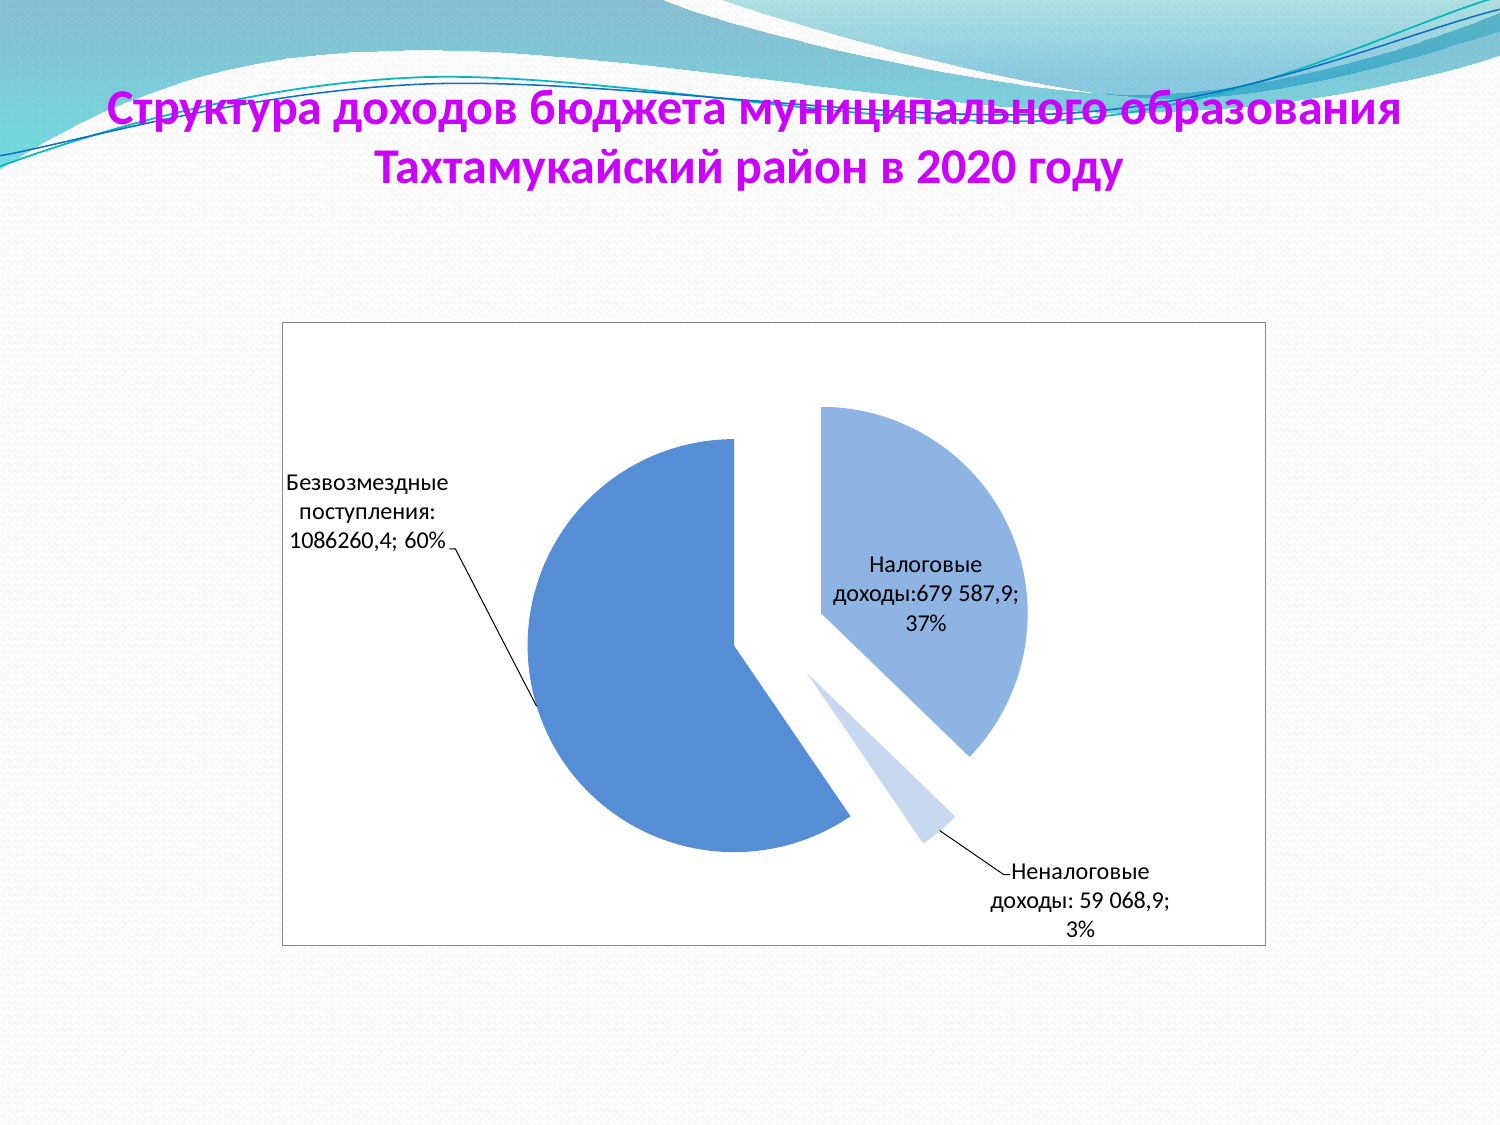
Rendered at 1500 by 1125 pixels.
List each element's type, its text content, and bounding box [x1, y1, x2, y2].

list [277, 316, 1270, 950]
title Структура доходов бюджета муниципального образования Тахтамукайский район в 2020 году [29, 66, 1481, 254]
